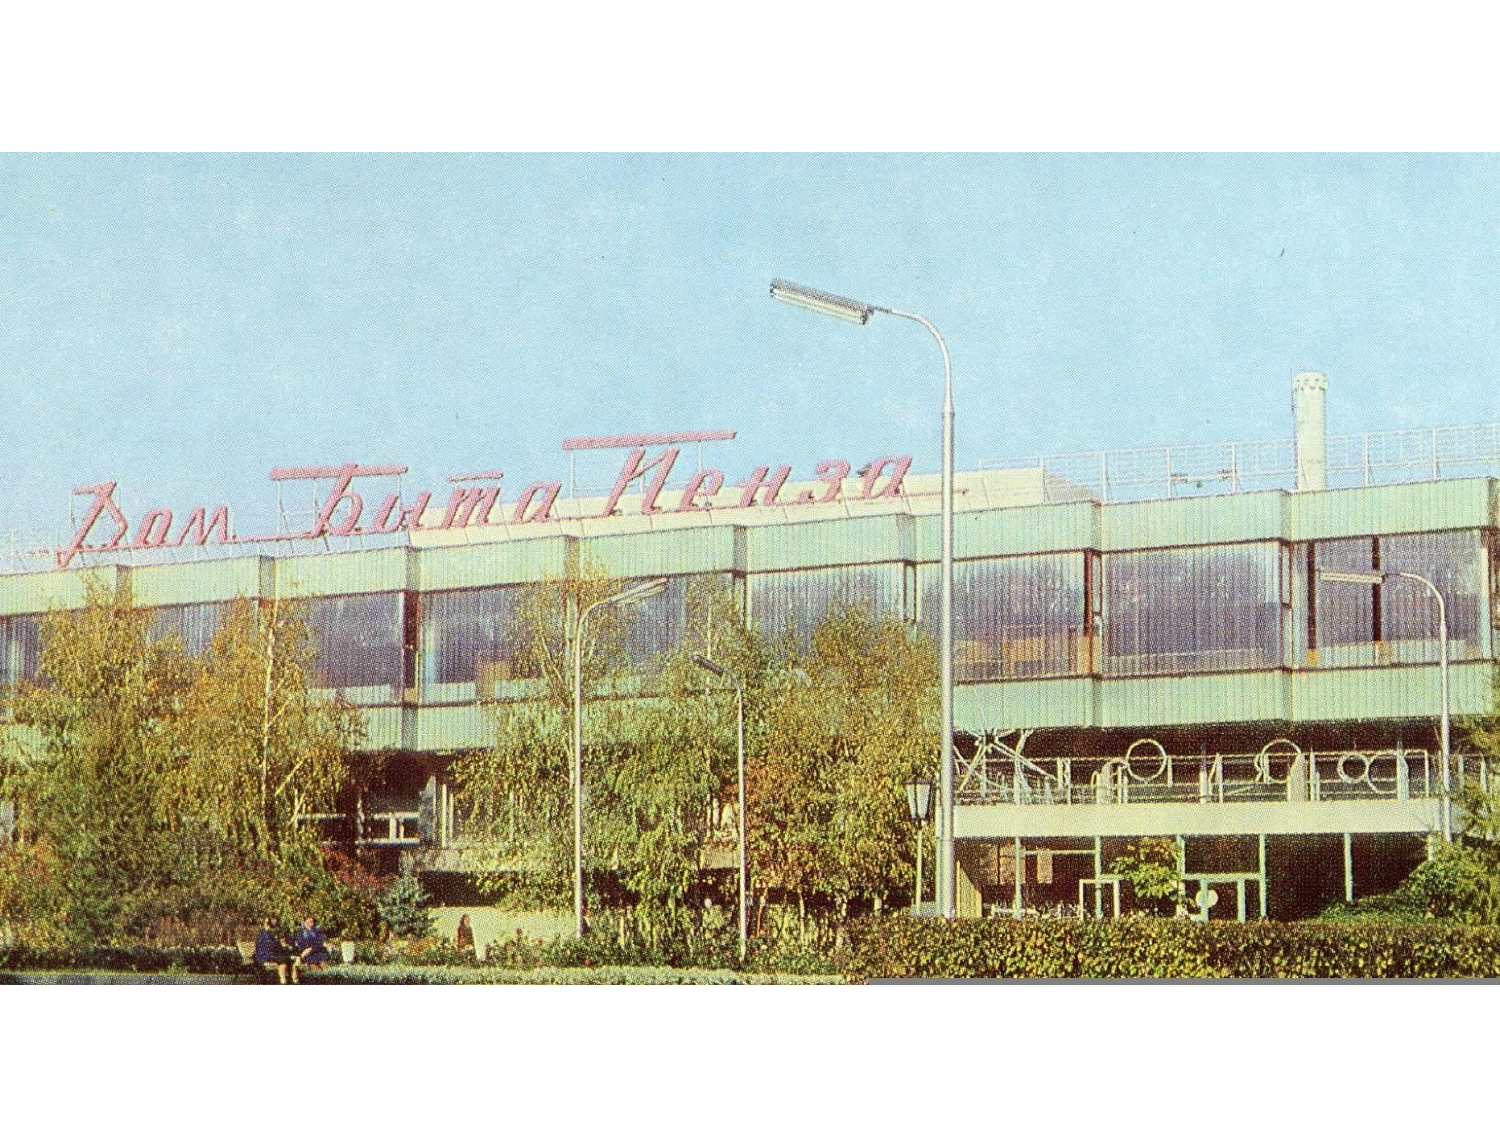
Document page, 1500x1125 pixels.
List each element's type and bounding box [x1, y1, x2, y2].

list [0, 152, 1500, 985]
